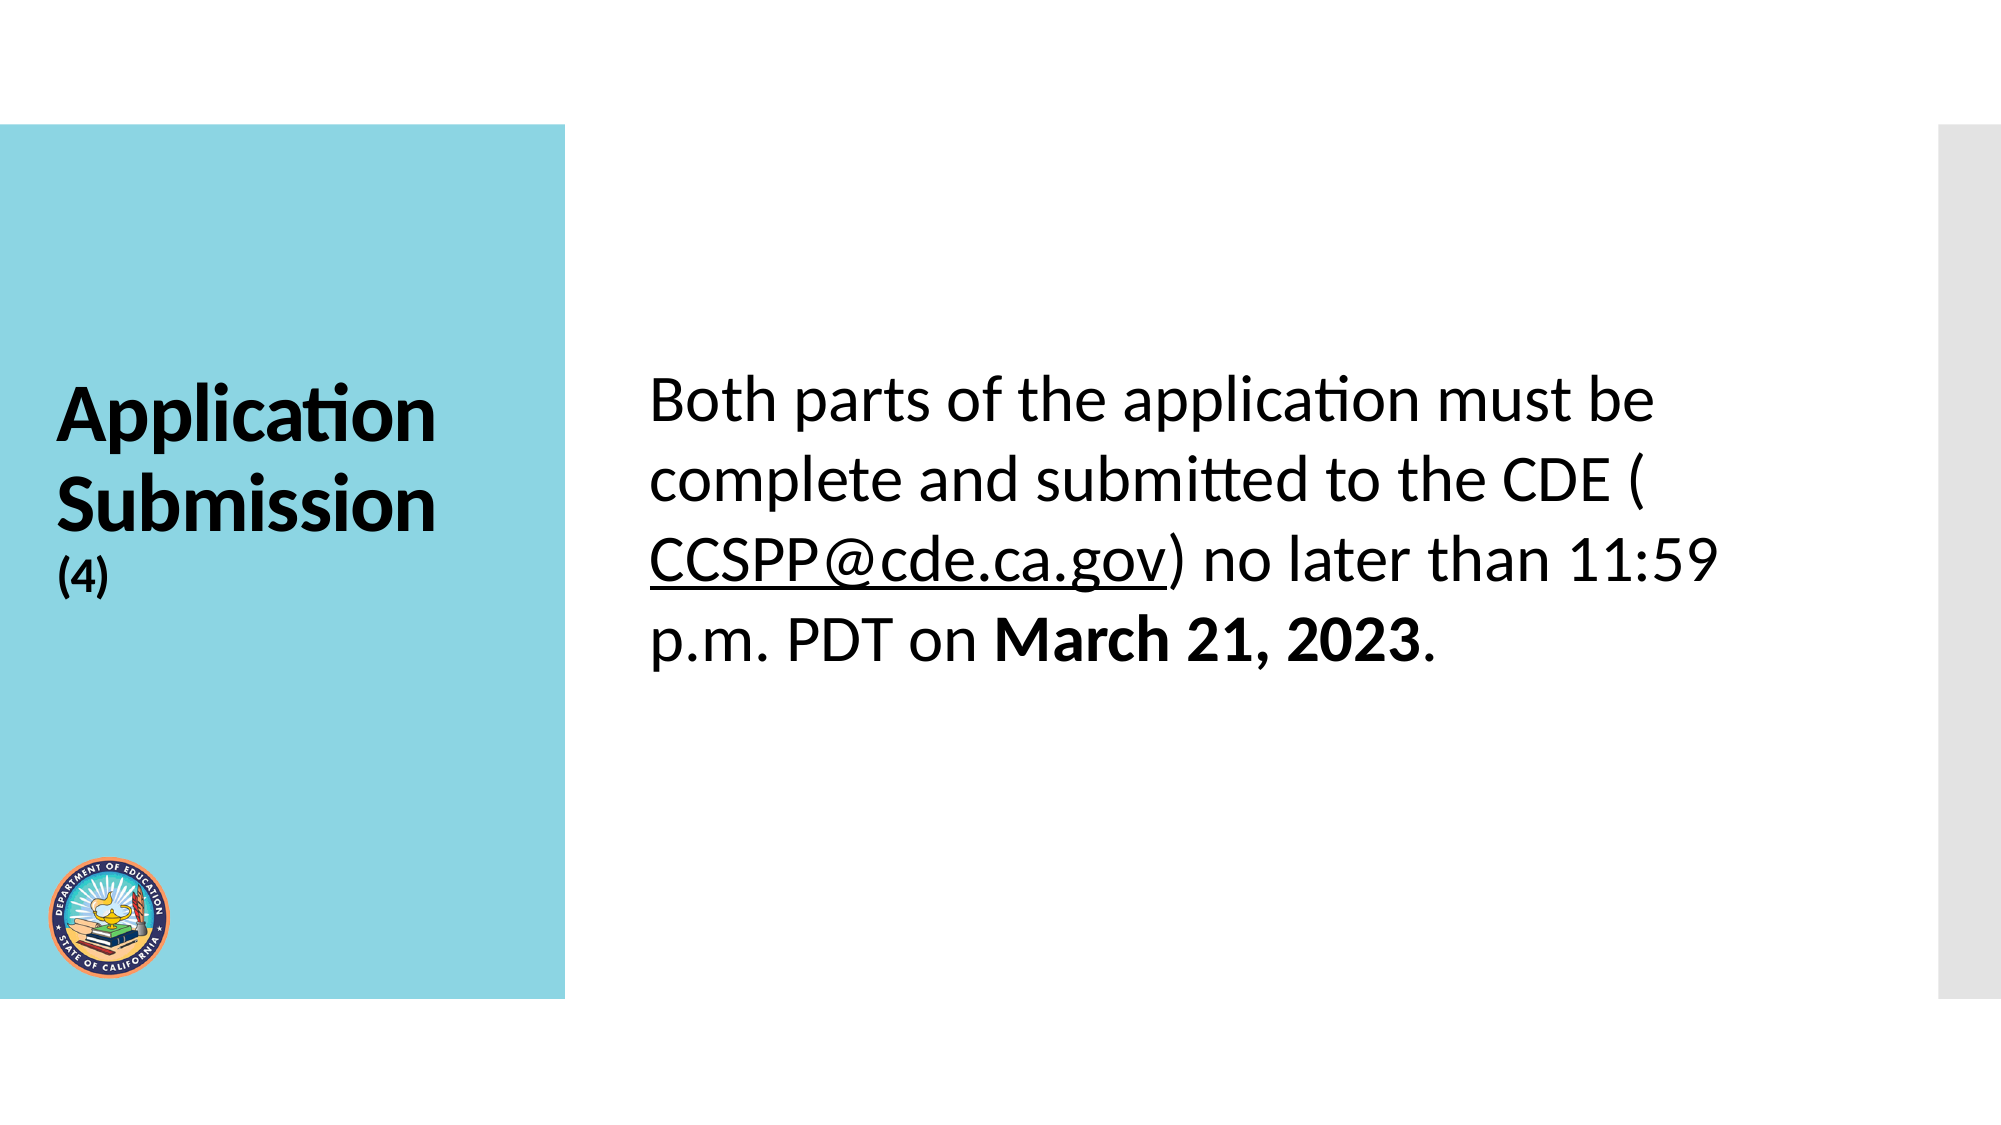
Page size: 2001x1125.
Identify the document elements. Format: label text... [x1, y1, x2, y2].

picture [41, 849, 175, 983]
list Both parts of the application must be complete and submitted to the CDE (CCSPP@cde.ca.gov) no later than 11:59 p.m. PDT on March 21, 2023. [634, 141, 1835, 982]
title Application Submission (4) [41, 184, 525, 789]
